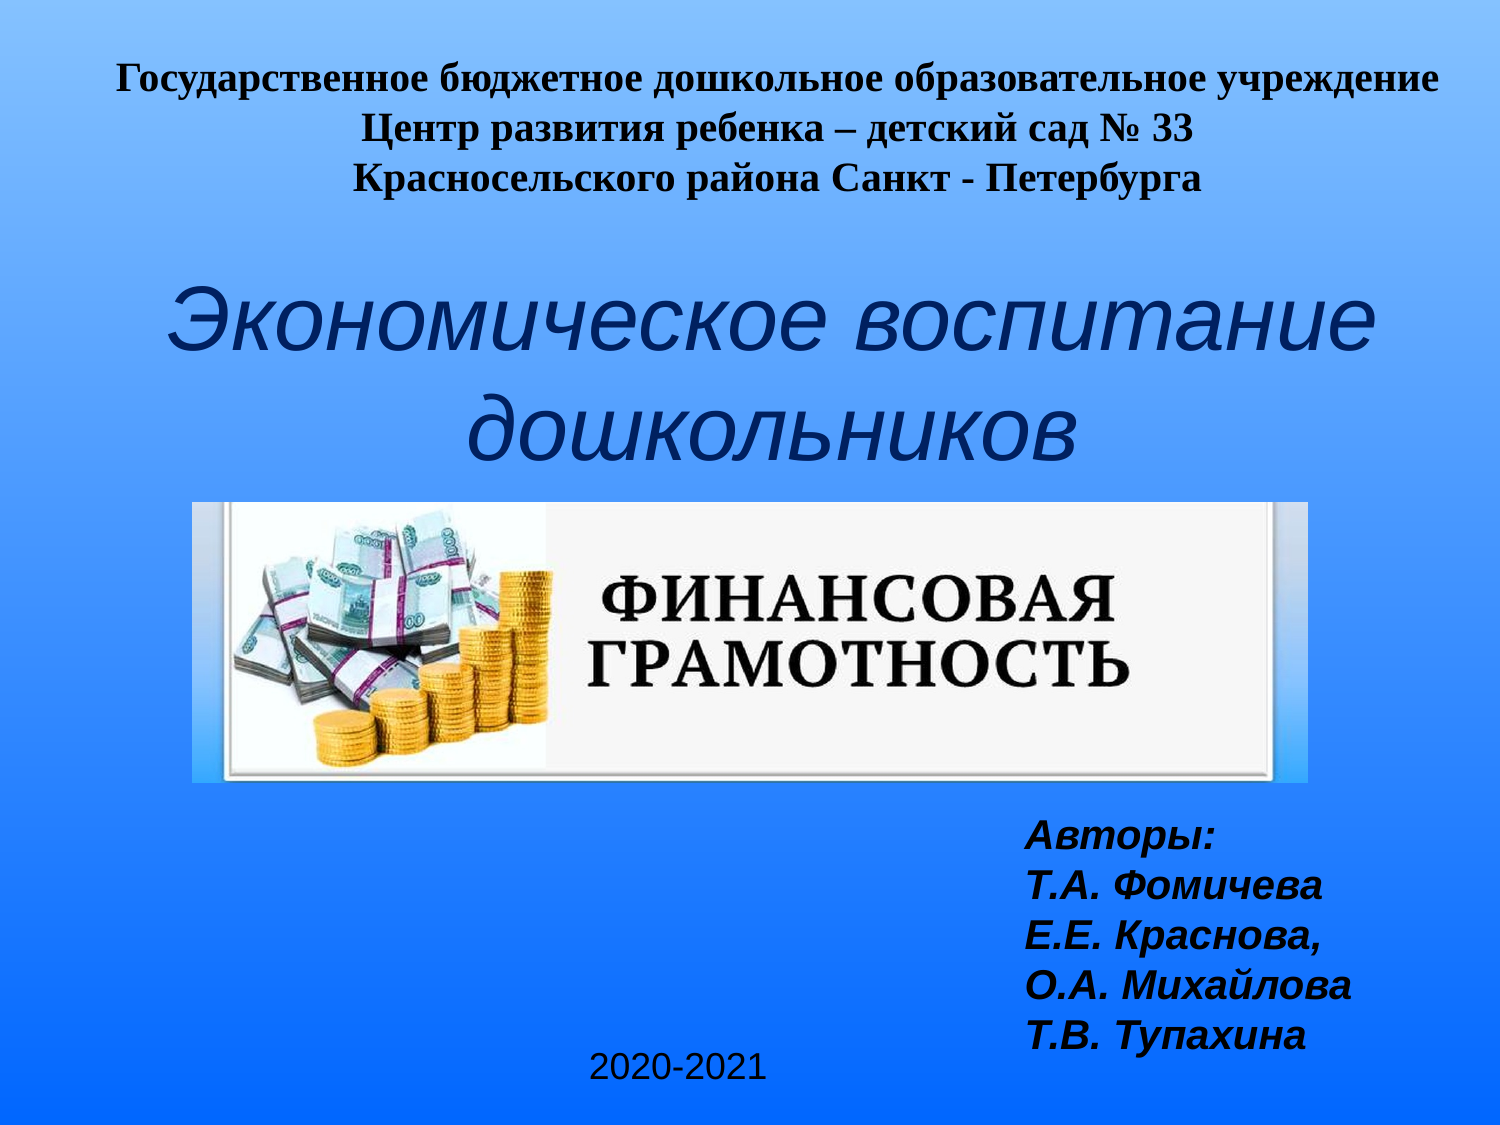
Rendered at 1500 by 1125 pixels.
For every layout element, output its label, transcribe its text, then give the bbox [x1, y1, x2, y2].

text_box Государственное бюджетное дошкольное образовательное учреждение Центр развития ребенка – детский сад № 33 Красносельского района Санкт - Петербурга [73, 42, 1483, 208]
text_box 2020-2021 [574, 1034, 783, 1095]
text_box Экономическое воспитание дошкольников [49, 251, 1498, 487]
text_box [0, 240, 1483, 393]
text_box Авторы: Т.А. Фомичева Е.Е. Краснова, О.А. Михайлова Т.В. Тупахина [1009, 800, 1419, 1066]
picture [192, 502, 1308, 783]
